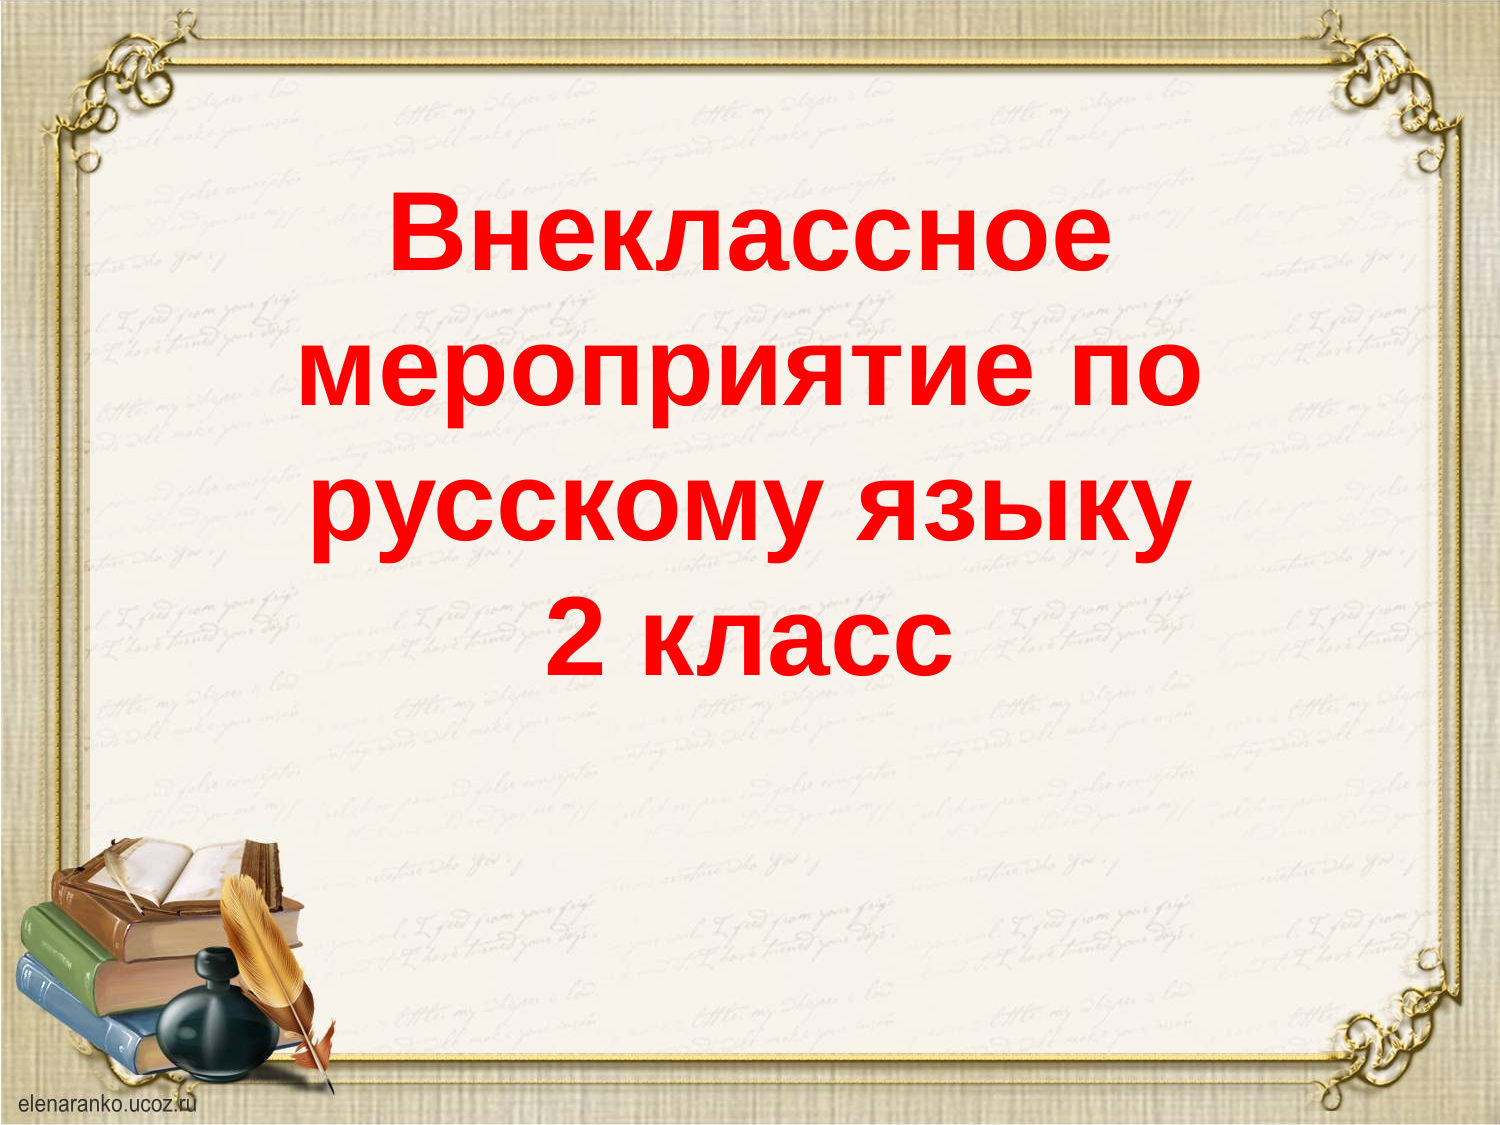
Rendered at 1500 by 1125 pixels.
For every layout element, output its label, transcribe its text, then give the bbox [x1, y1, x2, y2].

title Внеклассное мероприятие по русскому языку 2 класс [74, 44, 1426, 811]
picture [0, 0, 1500, 1125]
